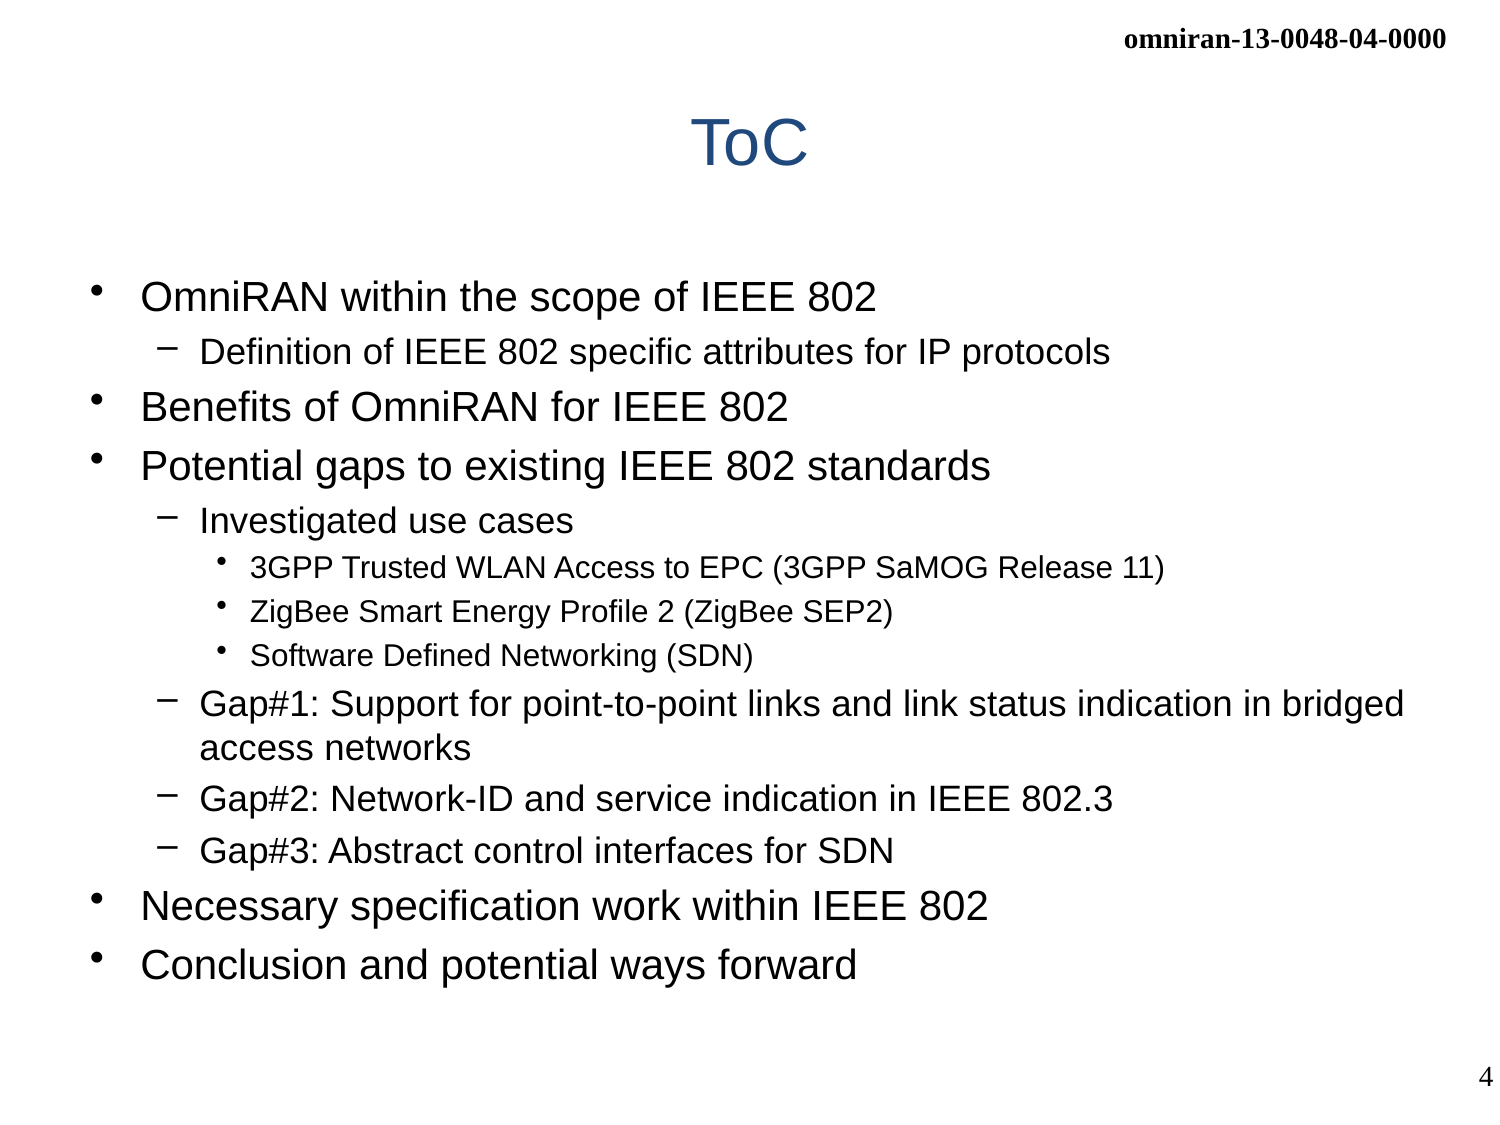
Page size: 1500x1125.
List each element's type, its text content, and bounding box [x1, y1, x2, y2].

title ToC [75, 45, 1425, 233]
list OmniRAN within the scope of IEEE 802 Definition of IEEE 802 specific attributes for IP protocols Benefits of OmniRAN for IEEE 802 Potential gaps to existing IEEE 802 standards Investigated use cases 3GPP Trusted WLAN Access to EPC (3GPP SaMOG Release 11) ZigBee Smart Energy Profile 2 (ZigBee SEP2) Software Defined Networking (SDN) Gap#1: Support for point-to-point links and link status indication in bridged access networks Gap#2: Network-ID and service indication in IEEE 802.3 Gap#3: Abstract control interfaces for SDN Necessary specification work within IEEE 802 Conclusion and potential ways forward [75, 262, 1425, 1005]
